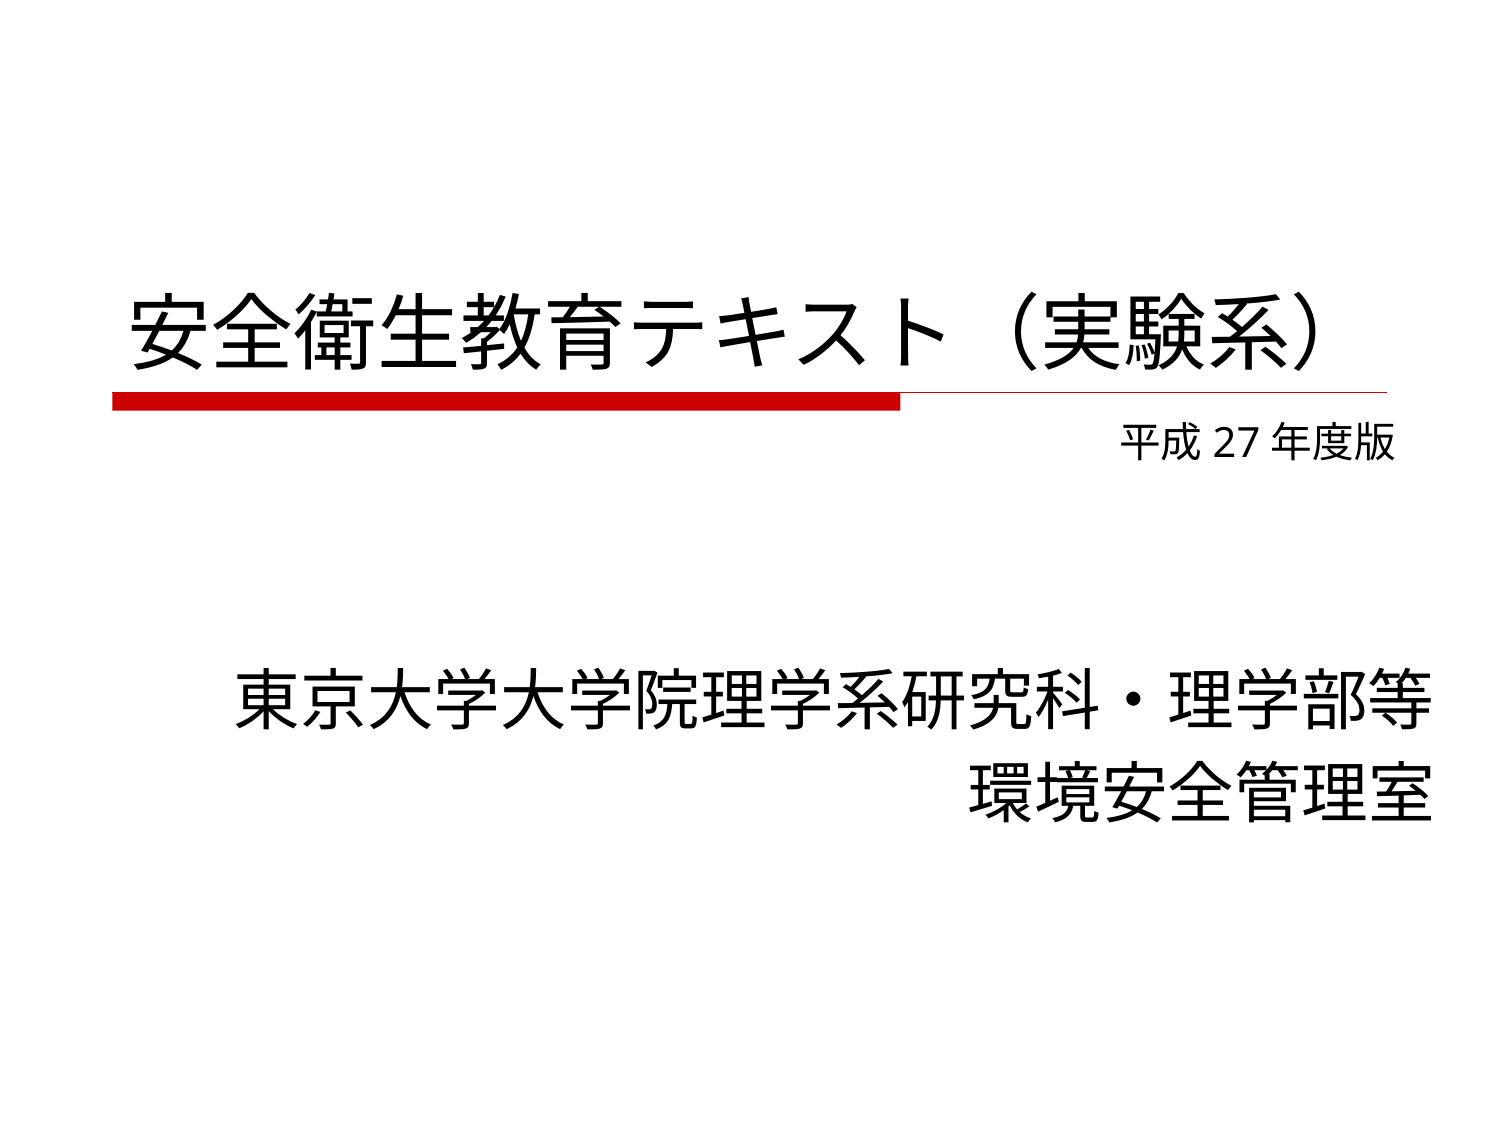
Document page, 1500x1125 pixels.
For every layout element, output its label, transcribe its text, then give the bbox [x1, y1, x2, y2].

text_box 平成27年度版 [1104, 408, 1416, 480]
title 安全衛生教育テキスト（実験系） [112, 162, 1425, 388]
subtitle 東京大学大学院理学系研究科・理学部等 環境安全管理室 [159, 650, 1450, 963]
